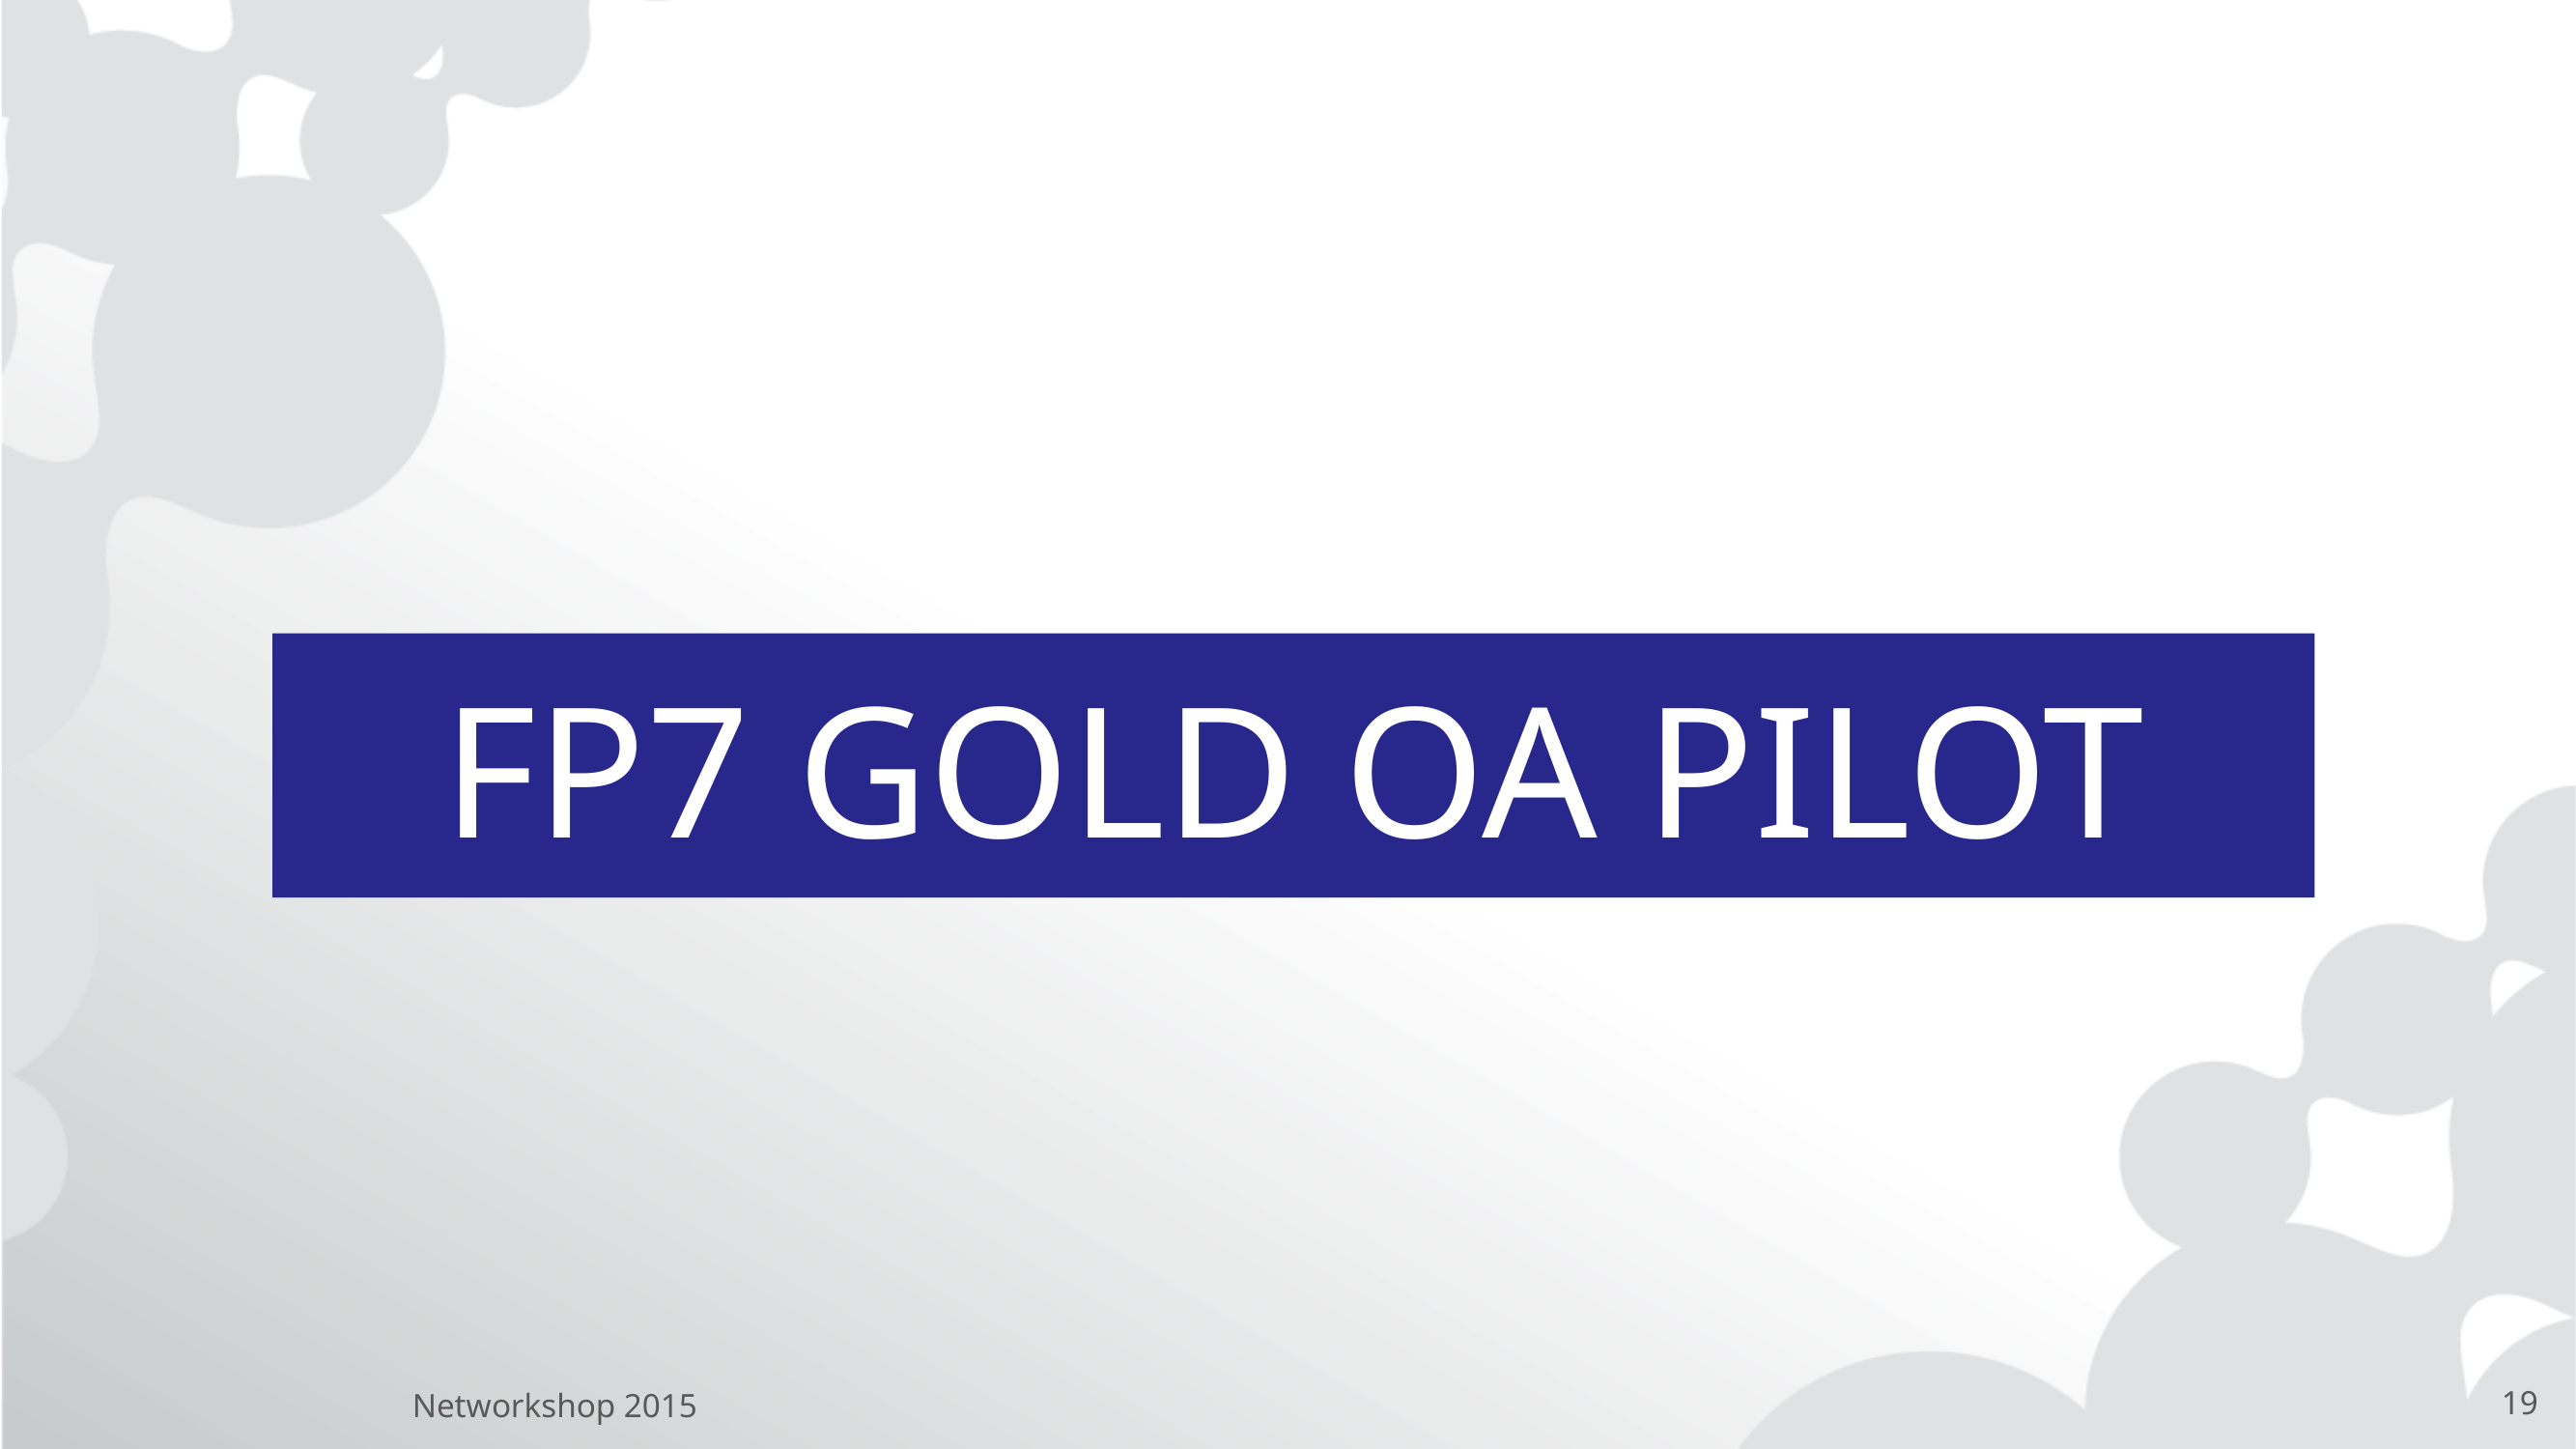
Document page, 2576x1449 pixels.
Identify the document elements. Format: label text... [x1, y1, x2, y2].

footer Networkshop 2015 [397, 1366, 2418, 1444]
slide_number 19 [2463, 1366, 2576, 1444]
picture [0, 0, 2576, 1449]
title FP7 Gold OA Pilot [272, 633, 2315, 898]
